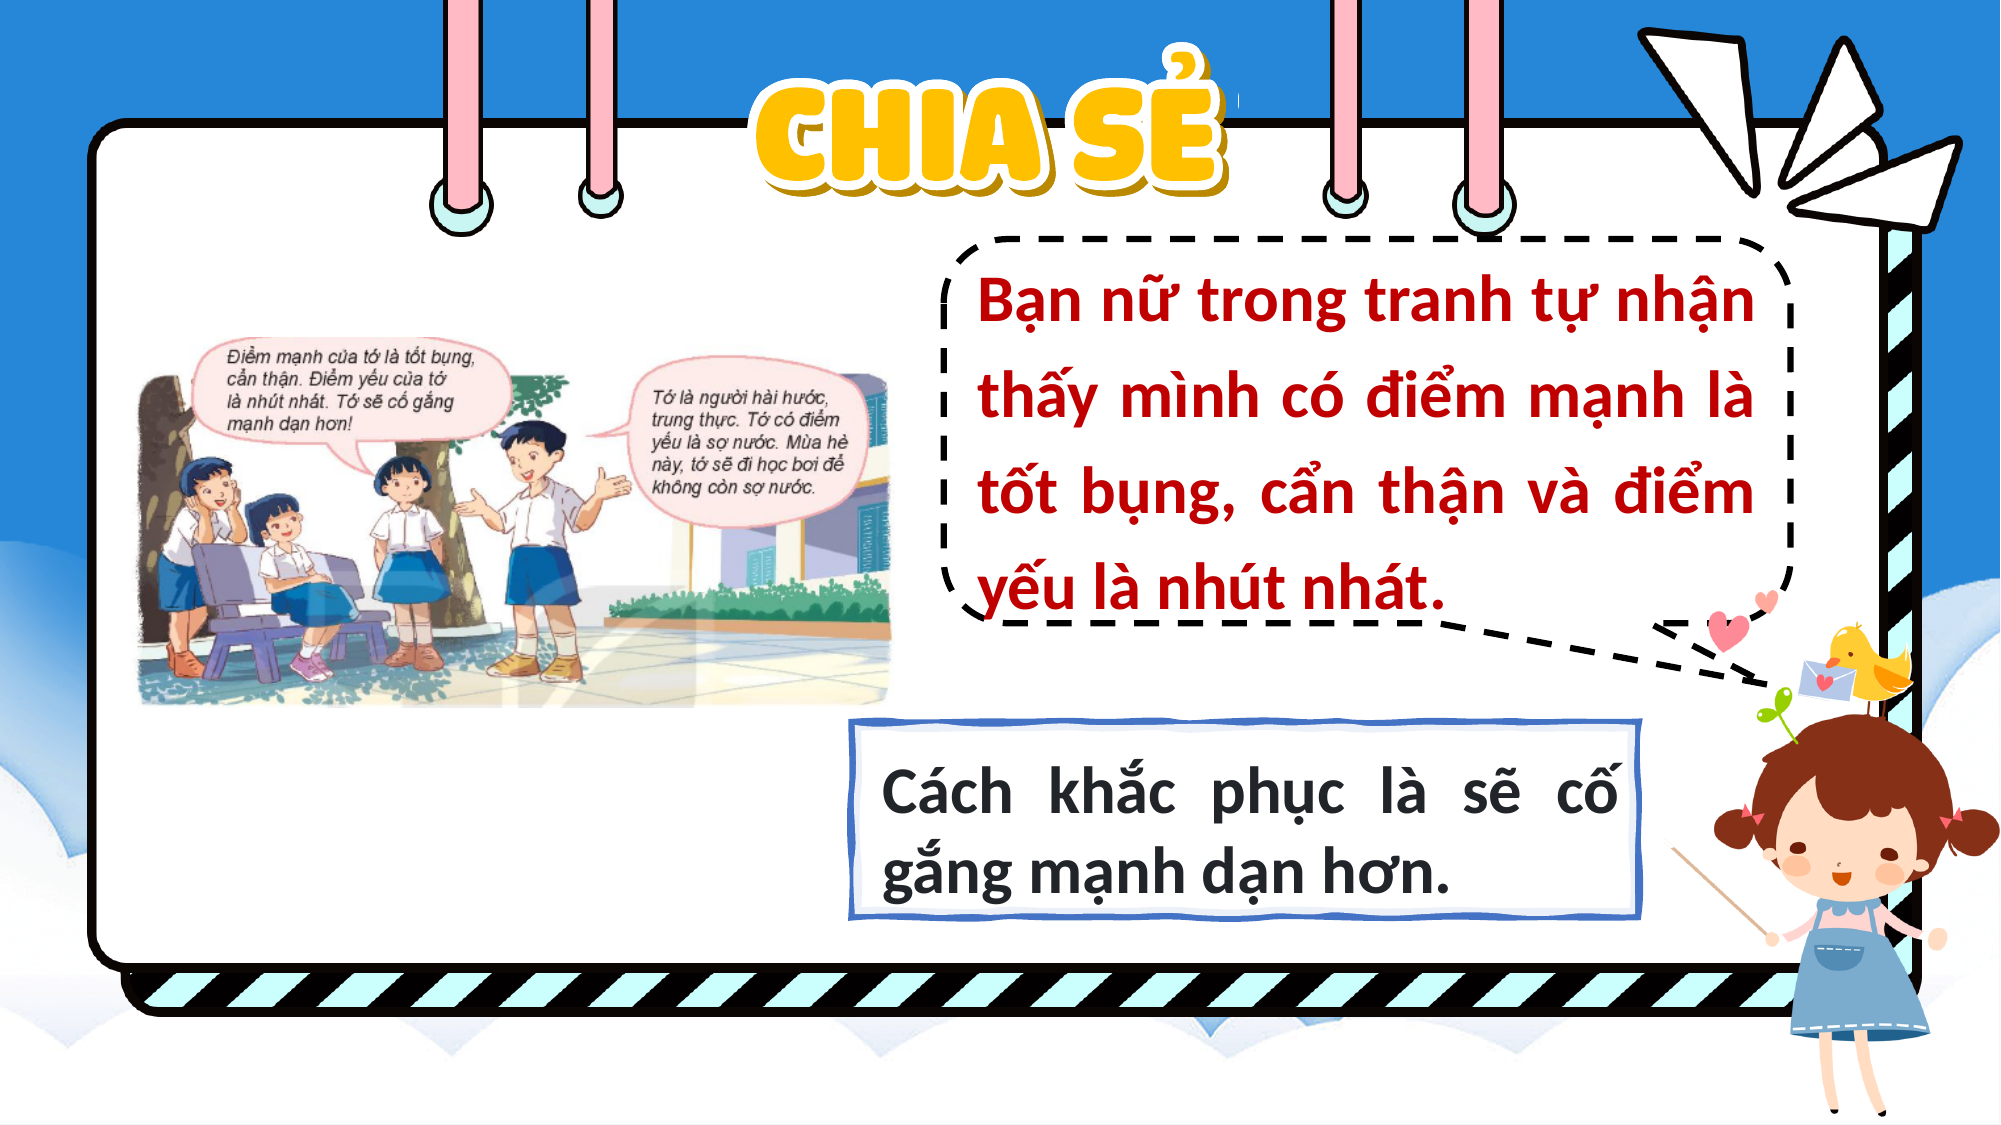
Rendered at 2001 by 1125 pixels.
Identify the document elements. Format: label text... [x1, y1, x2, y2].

picture [0, 0, 2001, 1125]
text_box Bạn nữ trong tranh tự nhận thấy mình có điểm mạnh là tốt bụng, cẩn thận và điểm yếu là nhút nhát. [942, 238, 1792, 667]
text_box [854, 724, 1636, 916]
